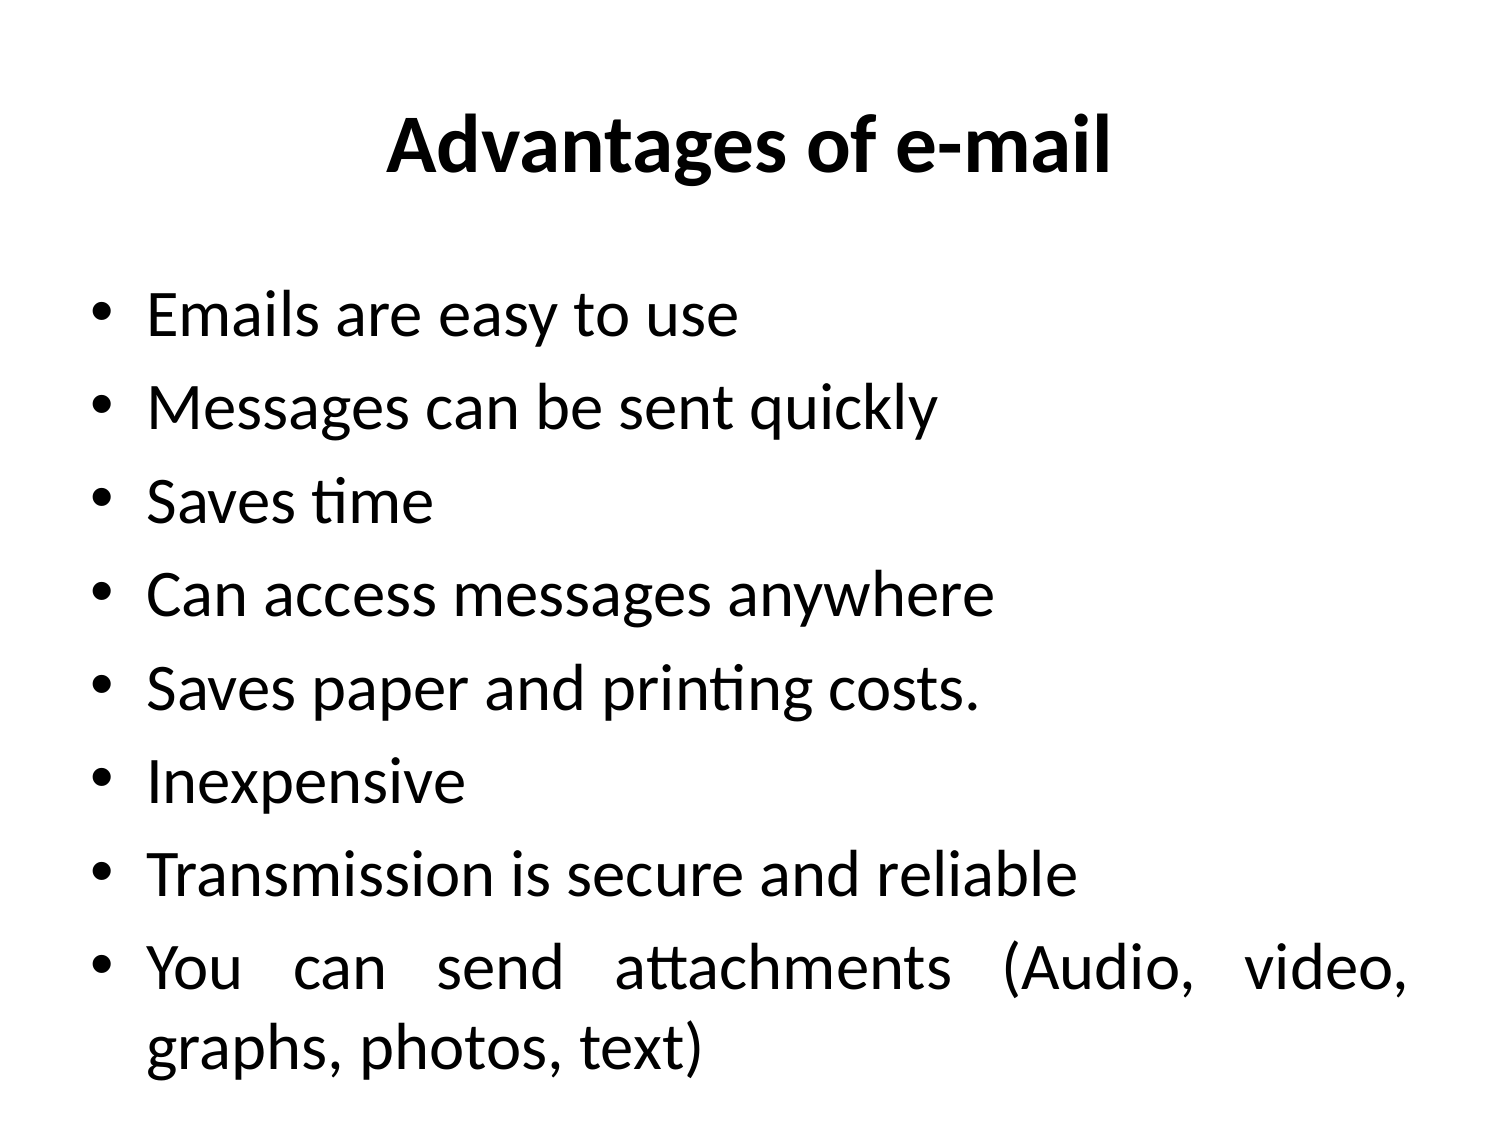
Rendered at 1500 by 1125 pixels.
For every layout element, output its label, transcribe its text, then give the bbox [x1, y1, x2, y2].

title Advantages of e-mail [75, 45, 1425, 233]
list Emails are easy to use Messages can be sent quickly Saves time Can access messages anywhere Saves paper and printing costs. Inexpensive Transmission is secure and reliable You can send attachments (Audio, video, graphs, photos, text) [75, 262, 1425, 1005]
